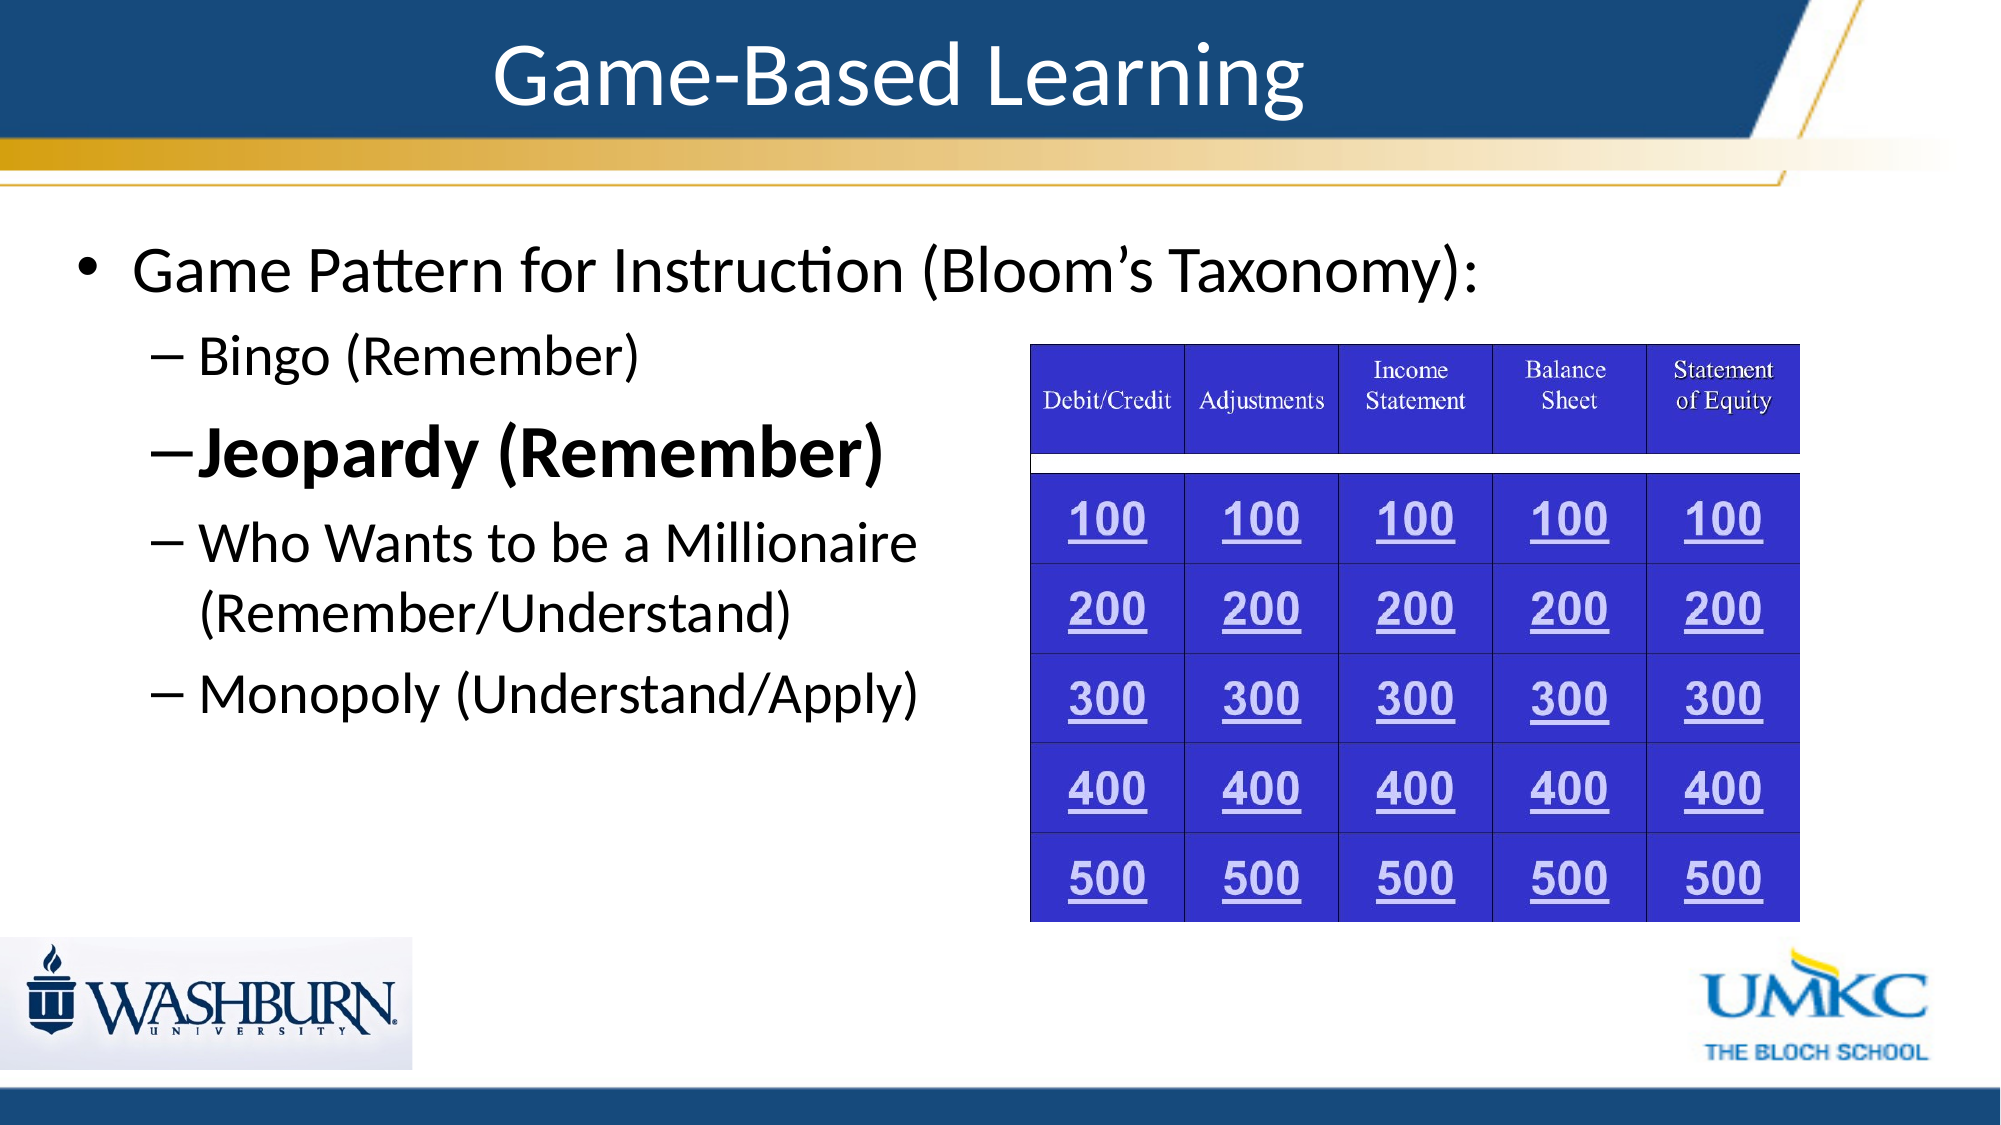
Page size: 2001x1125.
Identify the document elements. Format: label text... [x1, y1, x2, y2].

title Game-Based Learning [0, 0, 1800, 138]
list Game Pattern for Instruction (Bloom’s Taxonomy): Bingo (Remember) Jeopardy (Remember) Who Wants to be a Millionaire (Remember/Understand) Monopoly (Understand/Apply) [61, 218, 1537, 886]
picture [0, 0, 2001, 1125]
